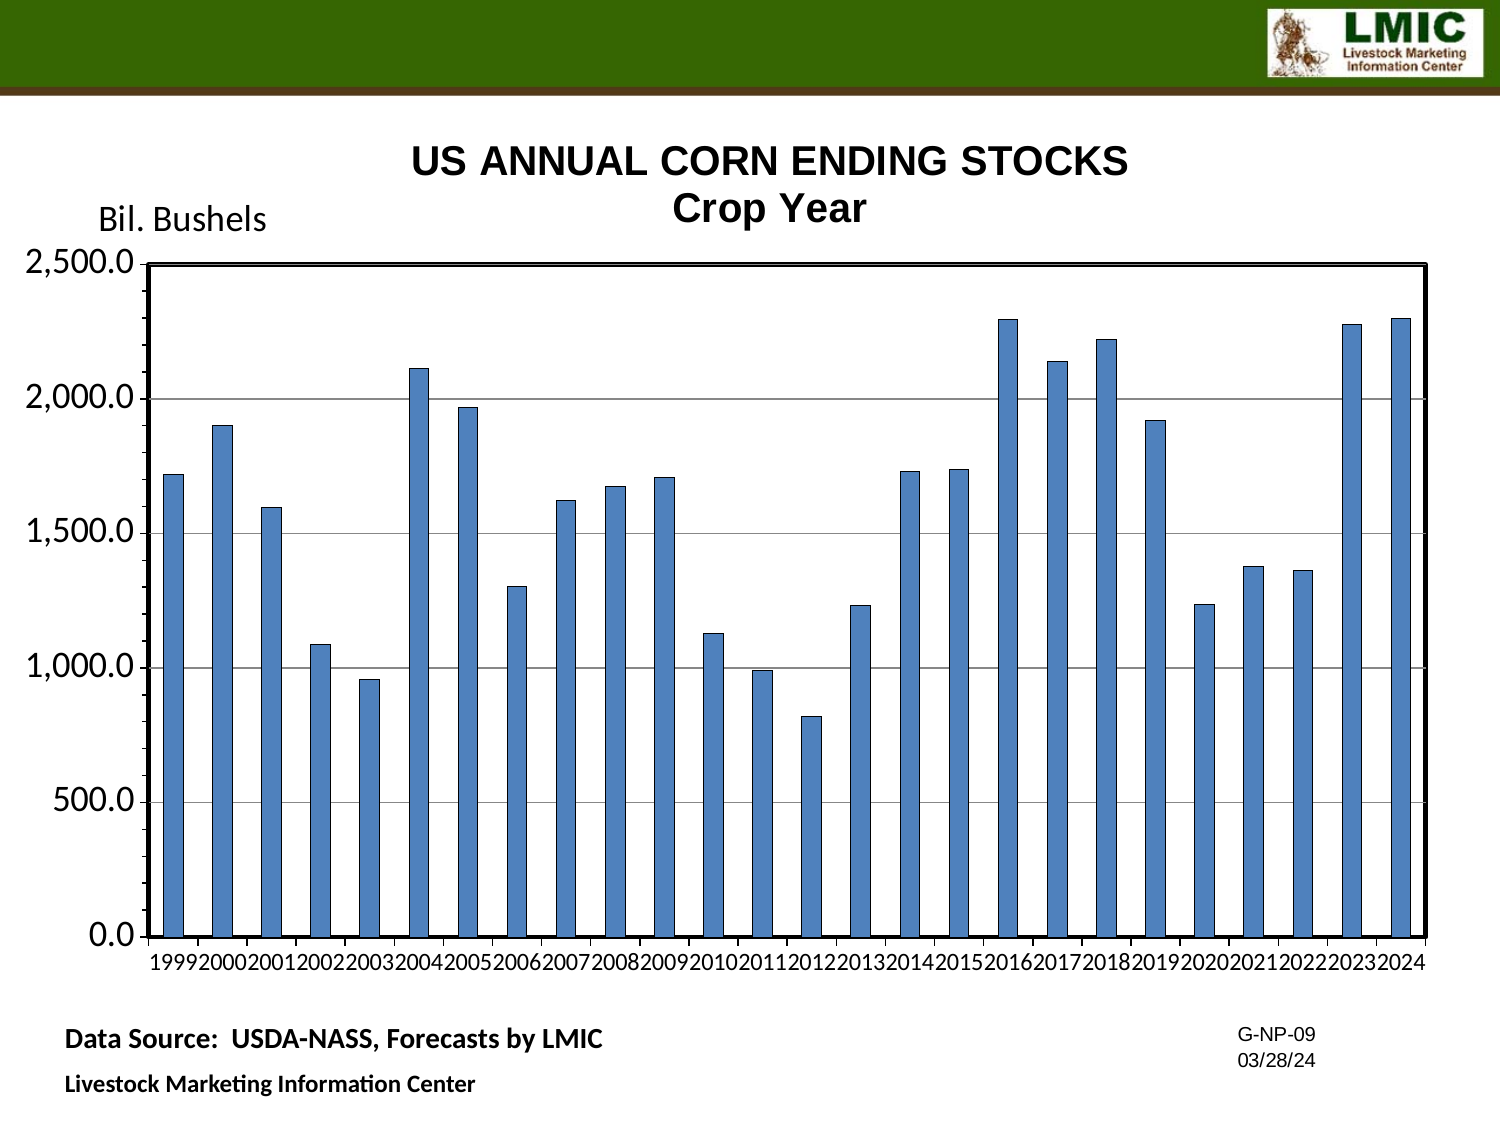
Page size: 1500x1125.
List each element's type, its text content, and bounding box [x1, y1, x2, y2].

text_box Data Source: USDA-NASS, Forecasts by LMIC Livestock Marketing Information Center [49, 1012, 725, 1105]
chart [24, 99, 1476, 988]
picture [0, 0, 1500, 1125]
